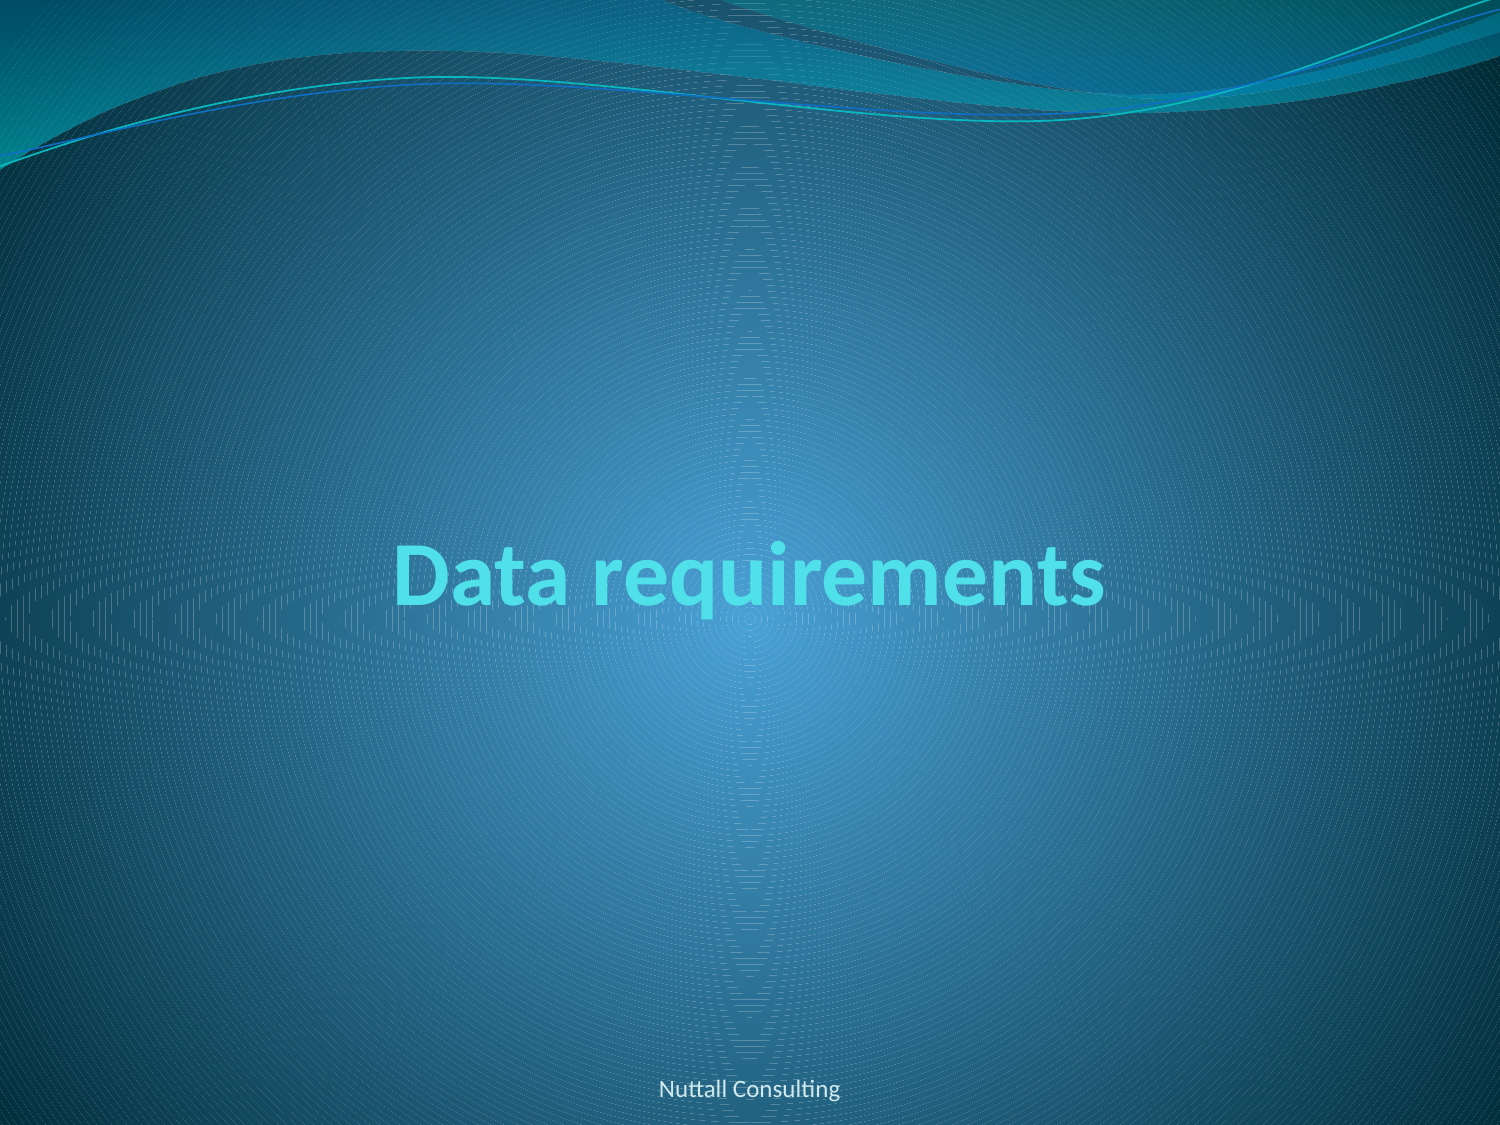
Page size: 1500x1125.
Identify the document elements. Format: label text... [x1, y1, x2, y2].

title Data requirements [64, 314, 1438, 765]
footer Nuttall Consulting [474, 1042, 1025, 1103]
